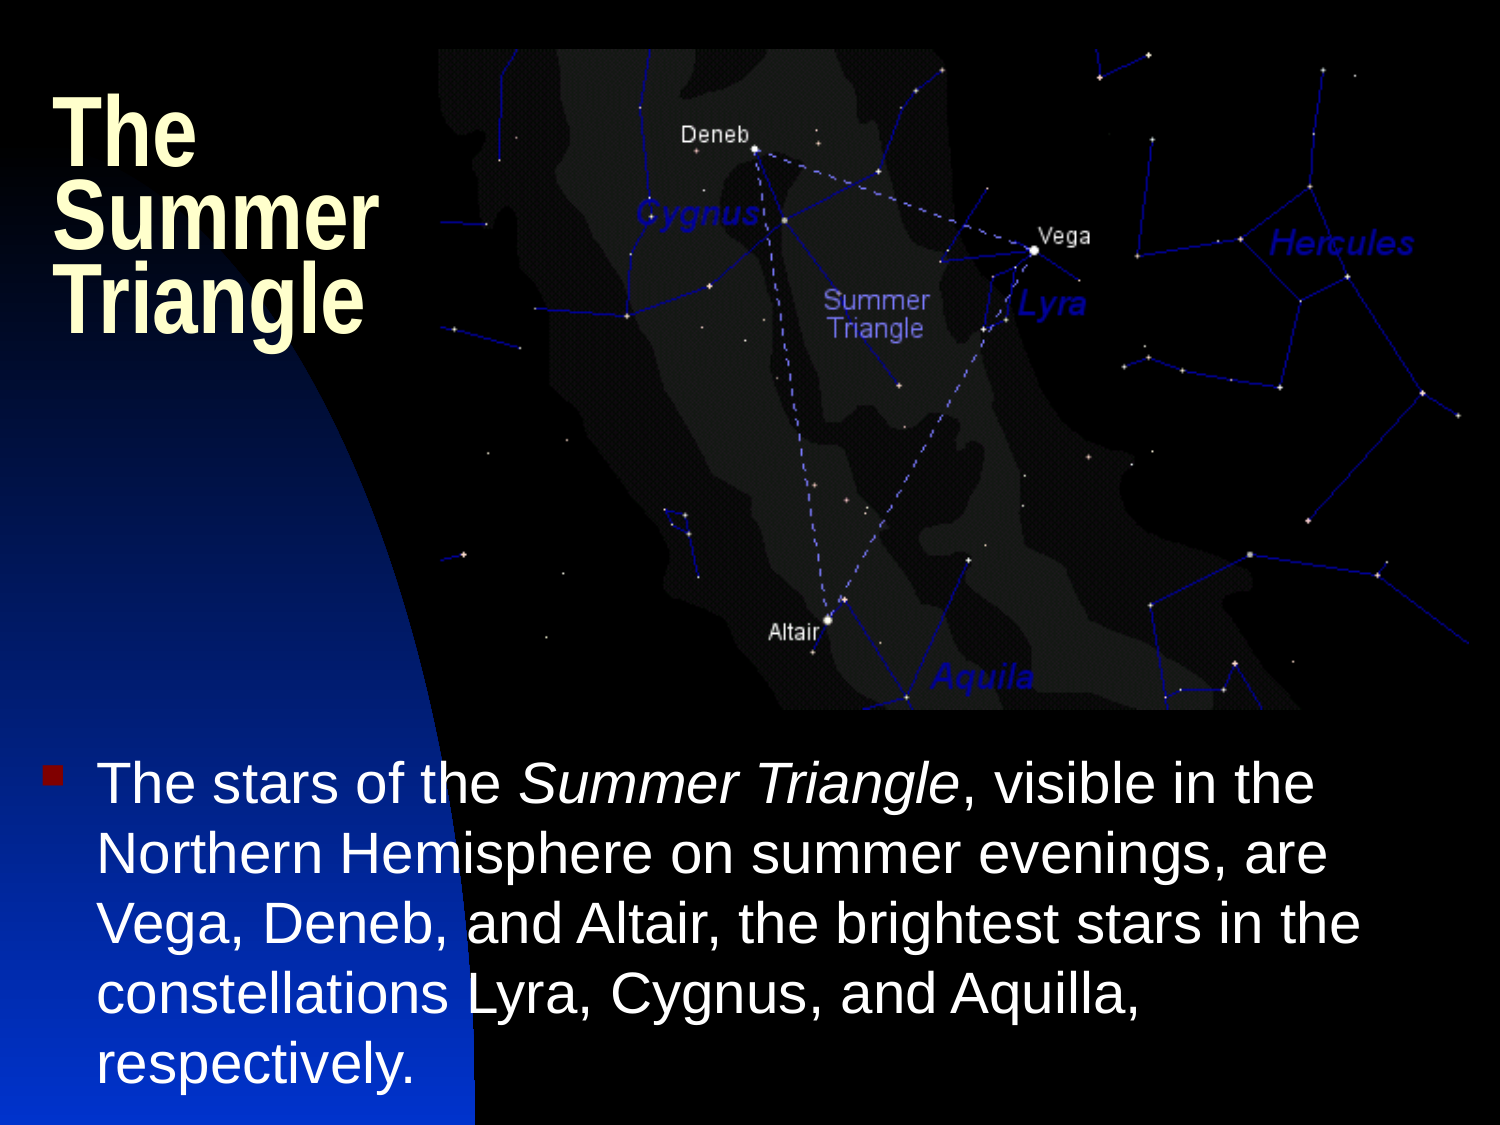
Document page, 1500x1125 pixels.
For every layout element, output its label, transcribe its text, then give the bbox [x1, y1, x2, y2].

list The stars of the Summer Triangle, visible in the Northern Hemisphere on summer evenings, are Vega, Deneb, and Altair, the brightest stars in the constellations Lyra, Cygnus, and Aquilla, respectively. [24, 737, 1463, 1125]
picture [437, 49, 1469, 711]
title The Summer Triangle [37, 24, 563, 425]
